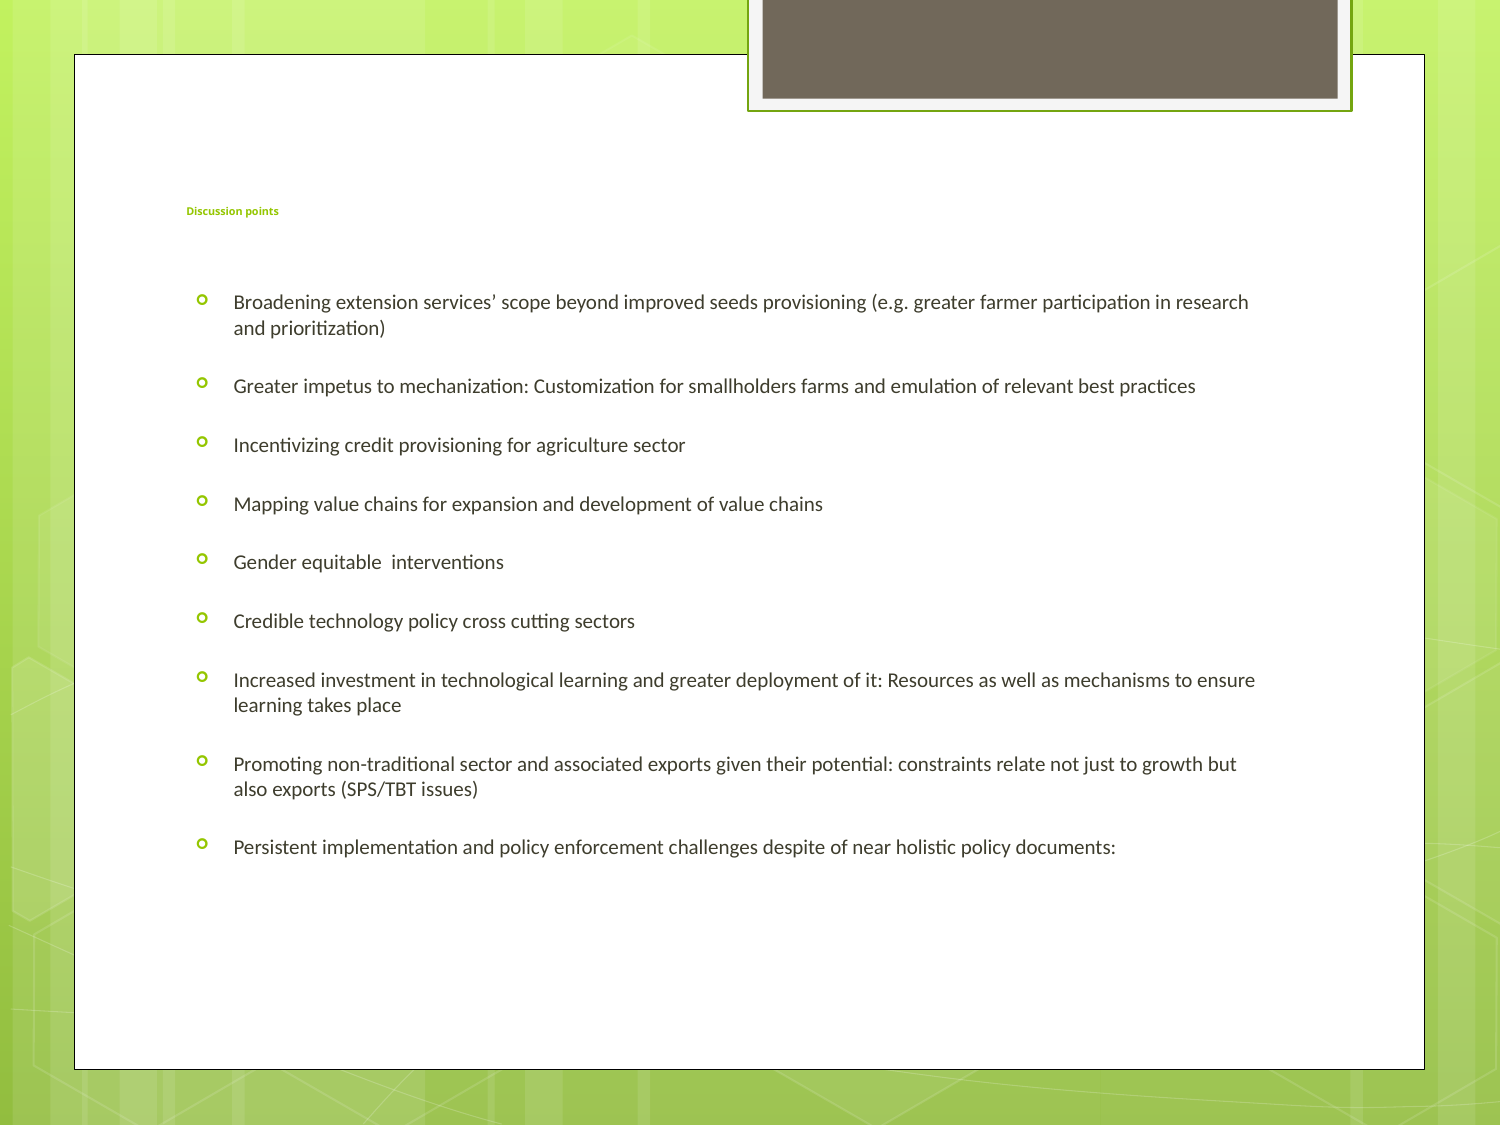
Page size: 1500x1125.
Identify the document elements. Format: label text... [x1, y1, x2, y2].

list Broadening extension services’ scope beyond improved seeds provisioning (e.g. greater farmer participation in research and prioritization) Greater impetus to mechanization: Customization for smallholders farms and emulation of relevant best practices Incentivizing credit provisioning for agriculture sector Mapping value chains for expansion and development of value chains Gender equitable interventions Credible technology policy cross cutting sectors Increased investment in technological learning and greater deployment of it: Resources as well as mechanisms to ensure learning takes place Promoting non-traditional sector and associated exports given their potential: constraints relate not just to growth but also exports (SPS/TBT issues) Persistent implementation and policy enforcement challenges despite of near holistic policy documents: [171, 237, 1283, 957]
title Discussion points [171, 168, 1324, 225]
